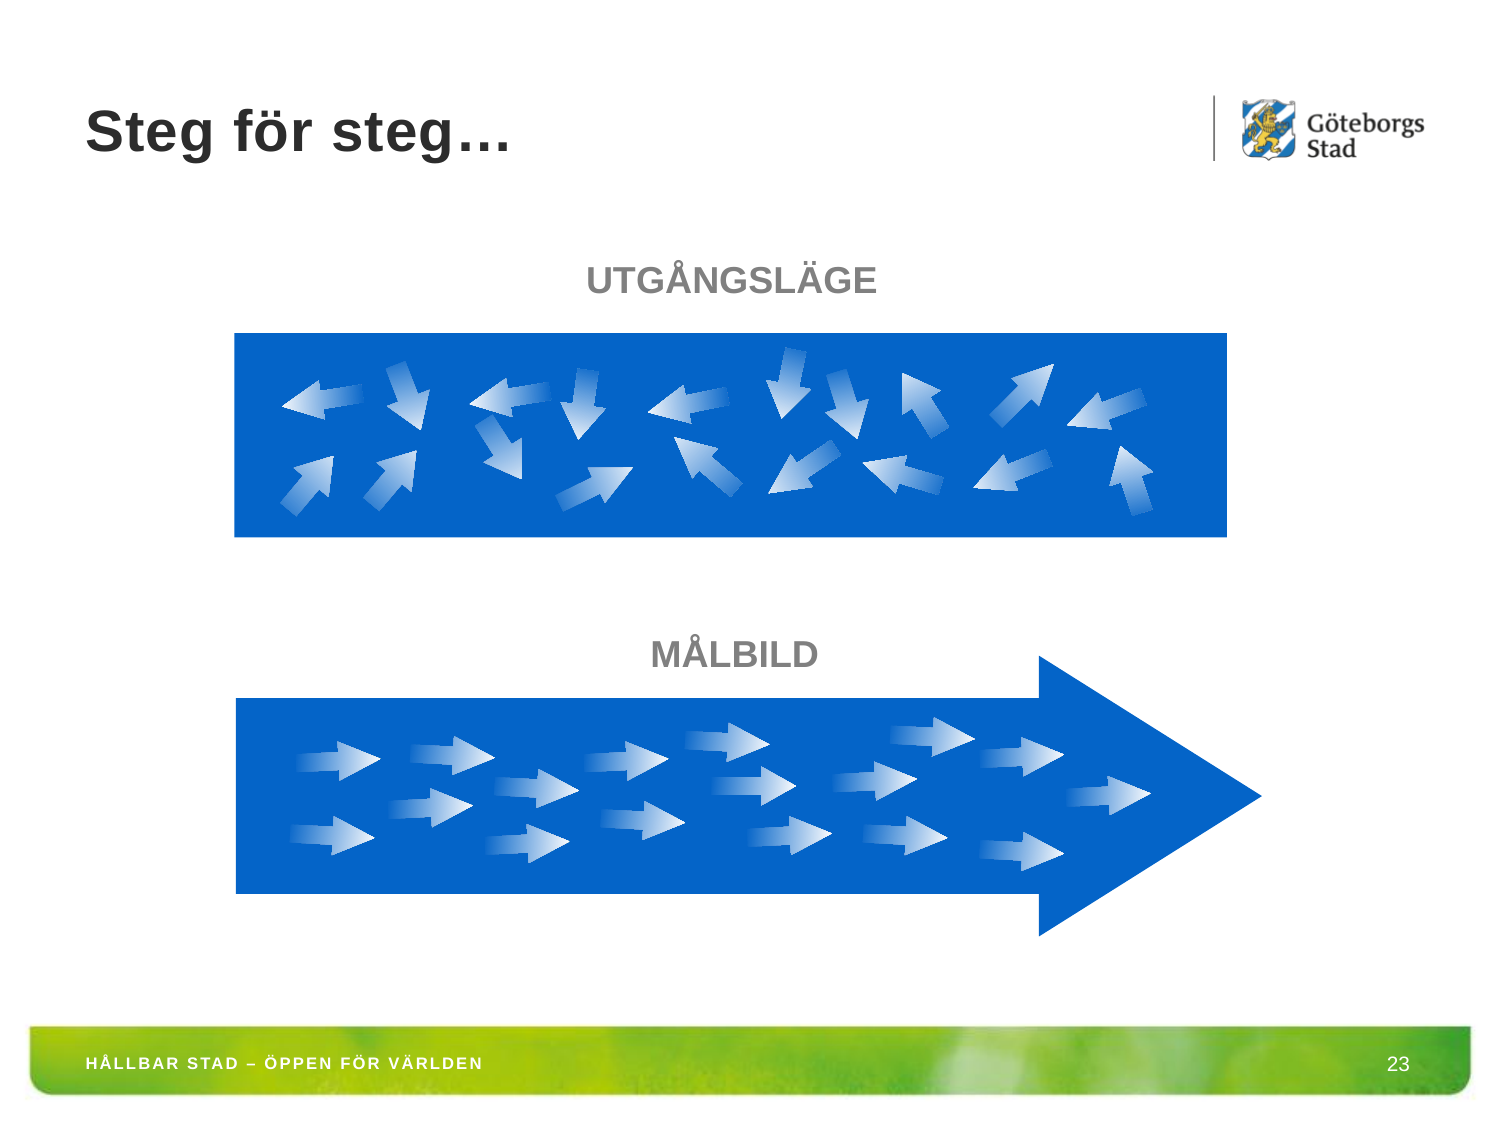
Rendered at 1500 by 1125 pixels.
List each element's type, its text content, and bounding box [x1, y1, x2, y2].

text_box [282, 380, 364, 420]
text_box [235, 621, 1263, 937]
text_box [825, 368, 869, 439]
text_box [385, 361, 430, 430]
picture [0, 999, 1500, 1125]
text_box [862, 455, 944, 495]
text_box [555, 467, 633, 512]
picture [1213, 0, 1500, 161]
text_box [674, 437, 743, 497]
text_box [648, 385, 730, 424]
text_box [768, 440, 841, 494]
text_box [1109, 446, 1153, 516]
text_box [989, 364, 1054, 428]
title Steg för steg… [85, 78, 1192, 192]
text_box [766, 347, 811, 419]
text_box UTGÅNGSLÄGE [238, 248, 1225, 309]
text_box [469, 378, 552, 417]
text_box [560, 368, 606, 440]
footer HÅLLBAR STAD – ÖPPEN FÖR VÄRLDEN [85, 1028, 561, 1097]
slide_number 23 [1361, 1028, 1436, 1097]
text_box [234, 333, 1227, 538]
text_box [902, 373, 949, 439]
text_box [280, 456, 334, 517]
text_box [1067, 388, 1147, 430]
text_box [474, 414, 522, 479]
text_box [363, 450, 417, 512]
text_box [973, 449, 1053, 491]
